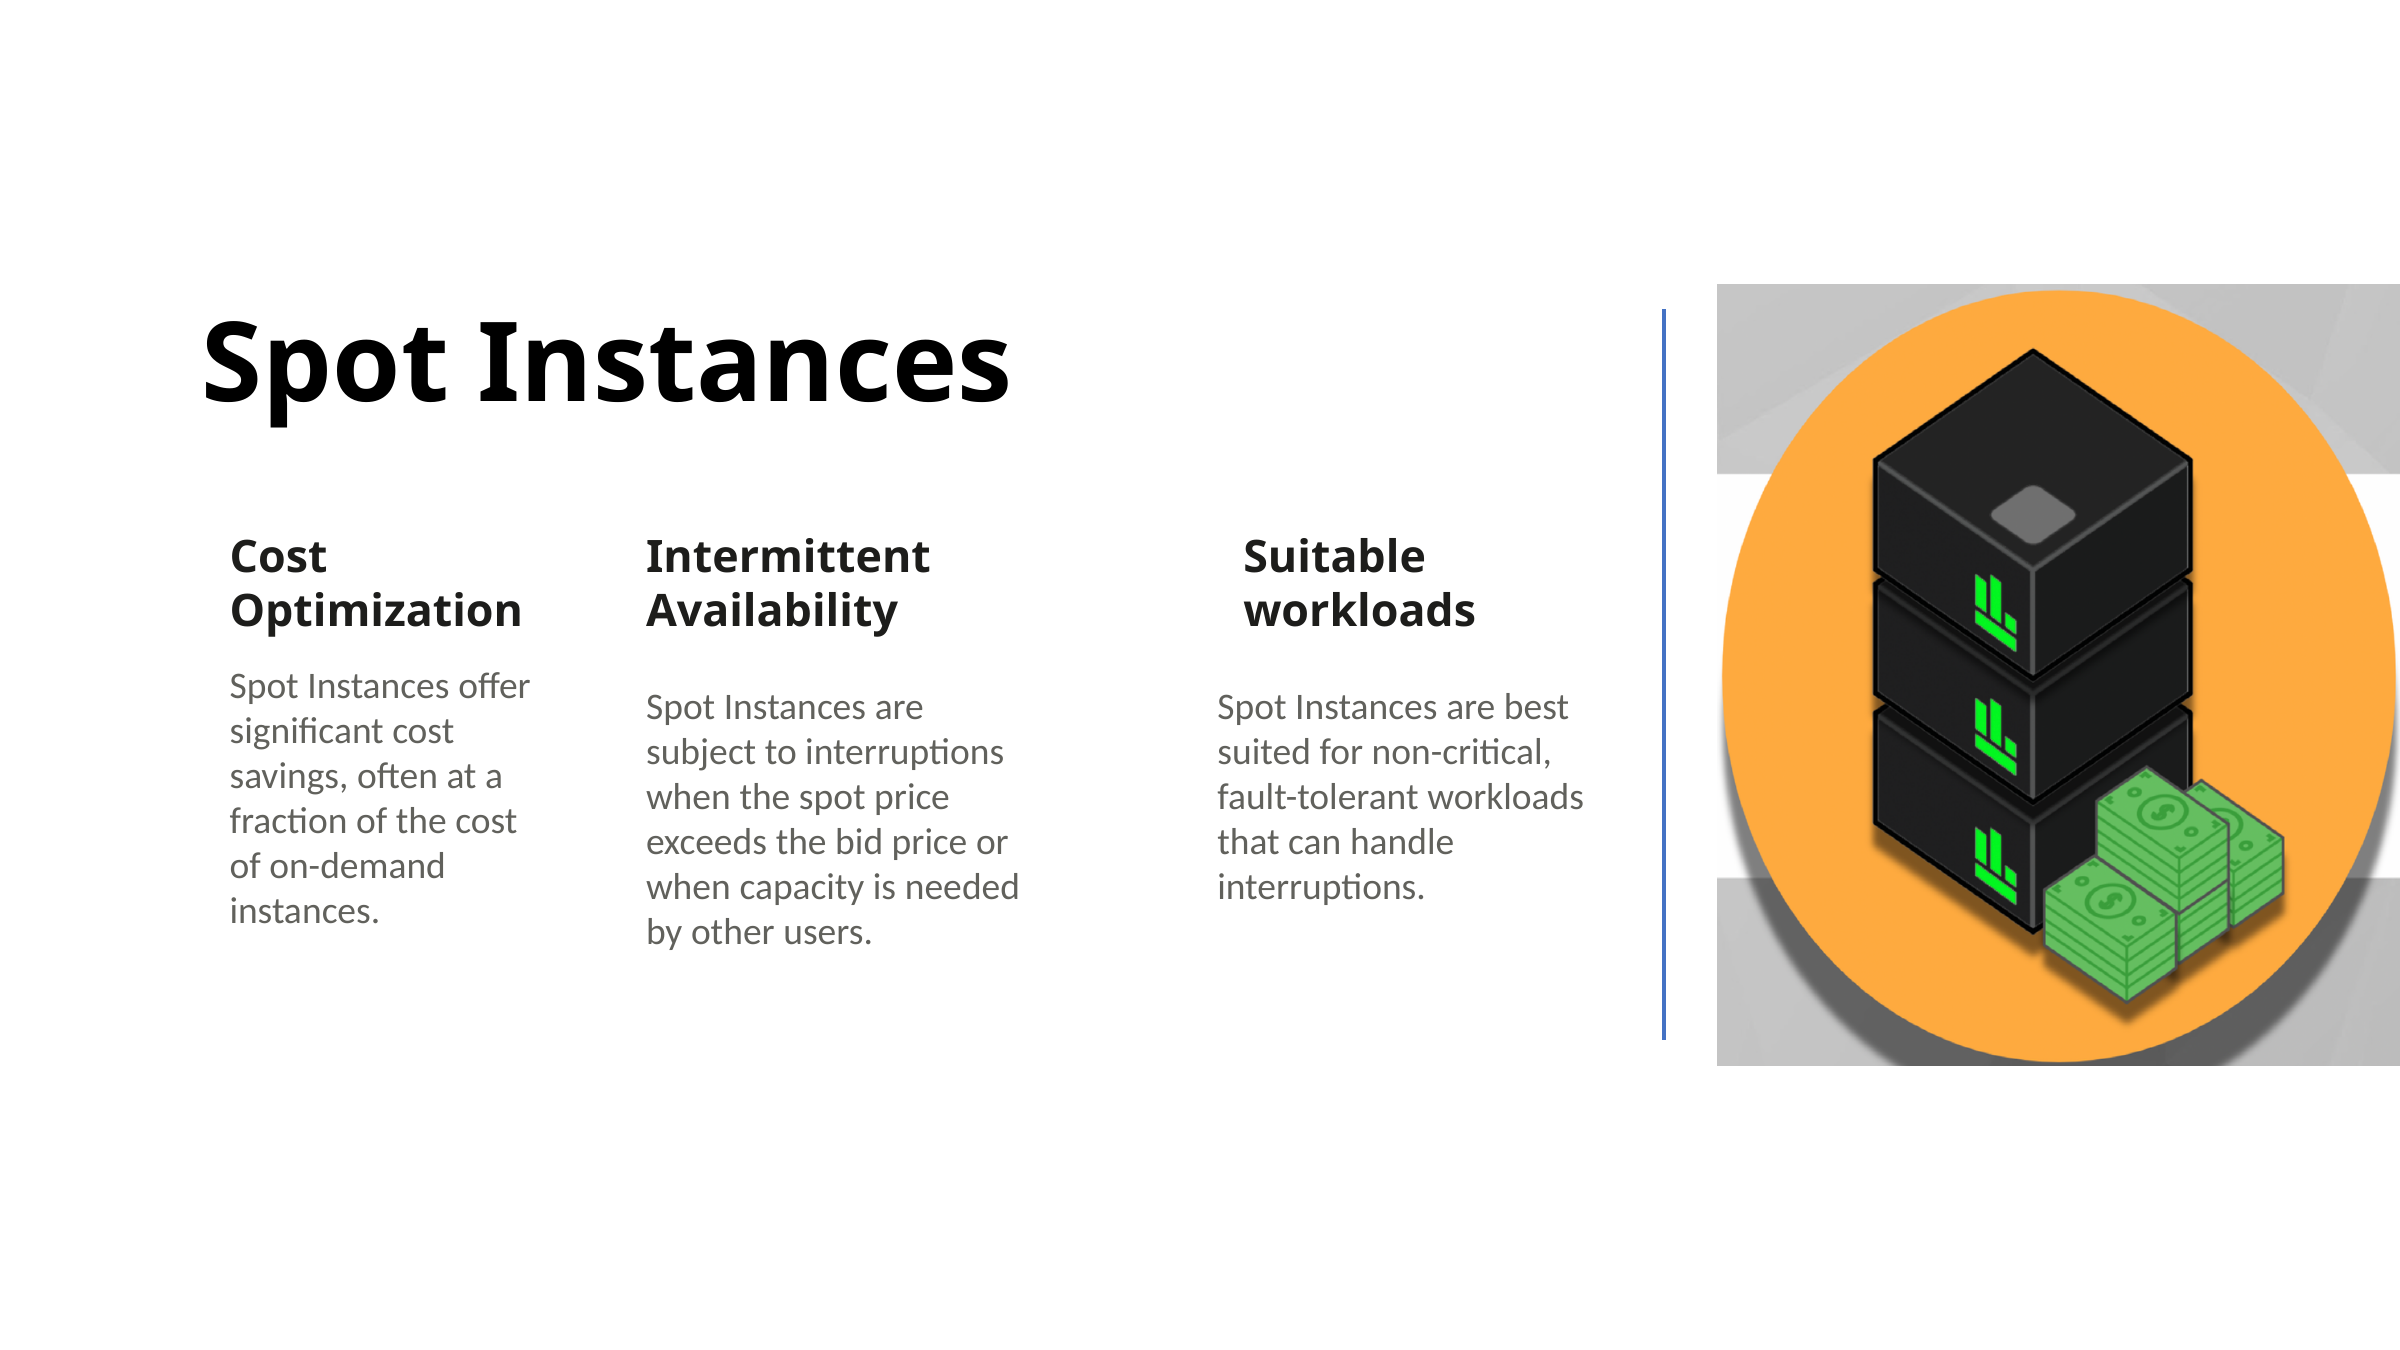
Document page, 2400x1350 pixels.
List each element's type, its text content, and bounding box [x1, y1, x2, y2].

text_box Spot Instances are subject to interruptions when the spot price exceeds the bid price or when capacity is needed by other users. [630, 674, 1047, 994]
text_box Spot Instances offer significant cost savings, often at a fraction of the cost of on-demand instances. [214, 653, 566, 983]
text_box Cost Optimization [214, 520, 631, 643]
picture [1717, 284, 2400, 1066]
text_box Spot Instances are best suited for non-critical, fault-tolerant workloads that can handle interruptions. [1202, 674, 1614, 958]
text_box Intermittent Availability [631, 520, 1186, 643]
text_box Spot Instances [186, 337, 1557, 433]
text_box Suitable workloads [1228, 520, 1580, 643]
